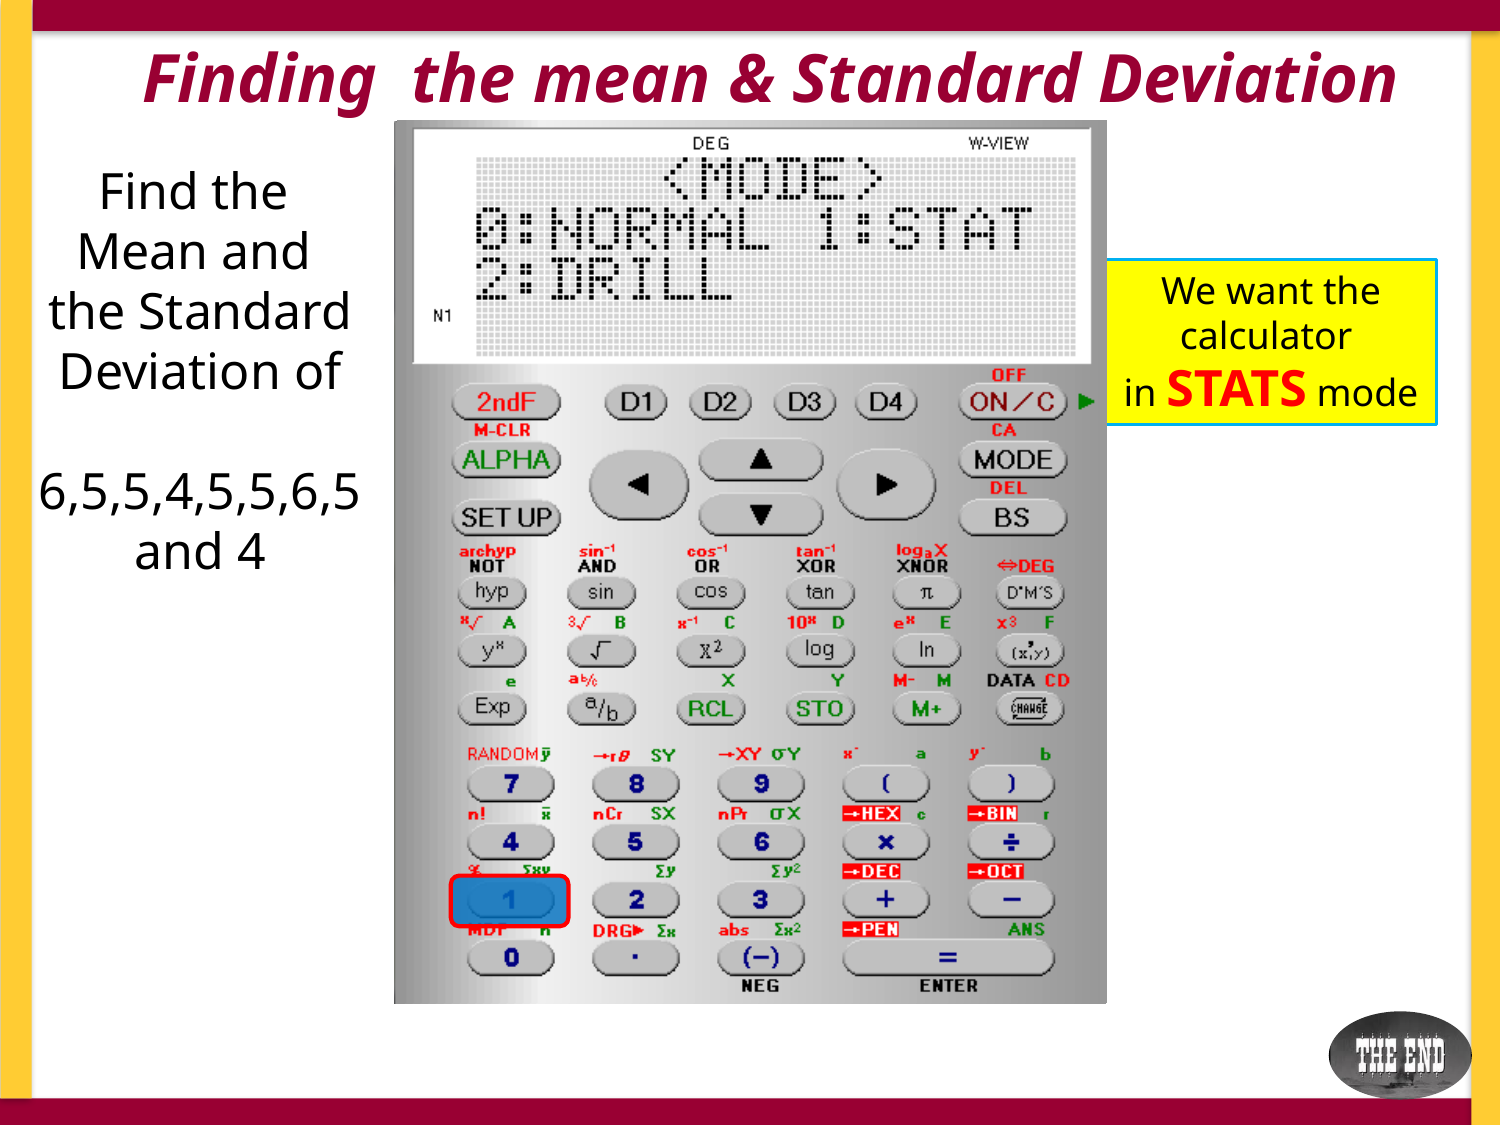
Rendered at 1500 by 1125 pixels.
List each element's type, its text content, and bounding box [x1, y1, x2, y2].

picture [394, 120, 1107, 1005]
picture [1328, 1011, 1472, 1100]
text_box We want the calculator in STATS mode [1111, 259, 1437, 425]
